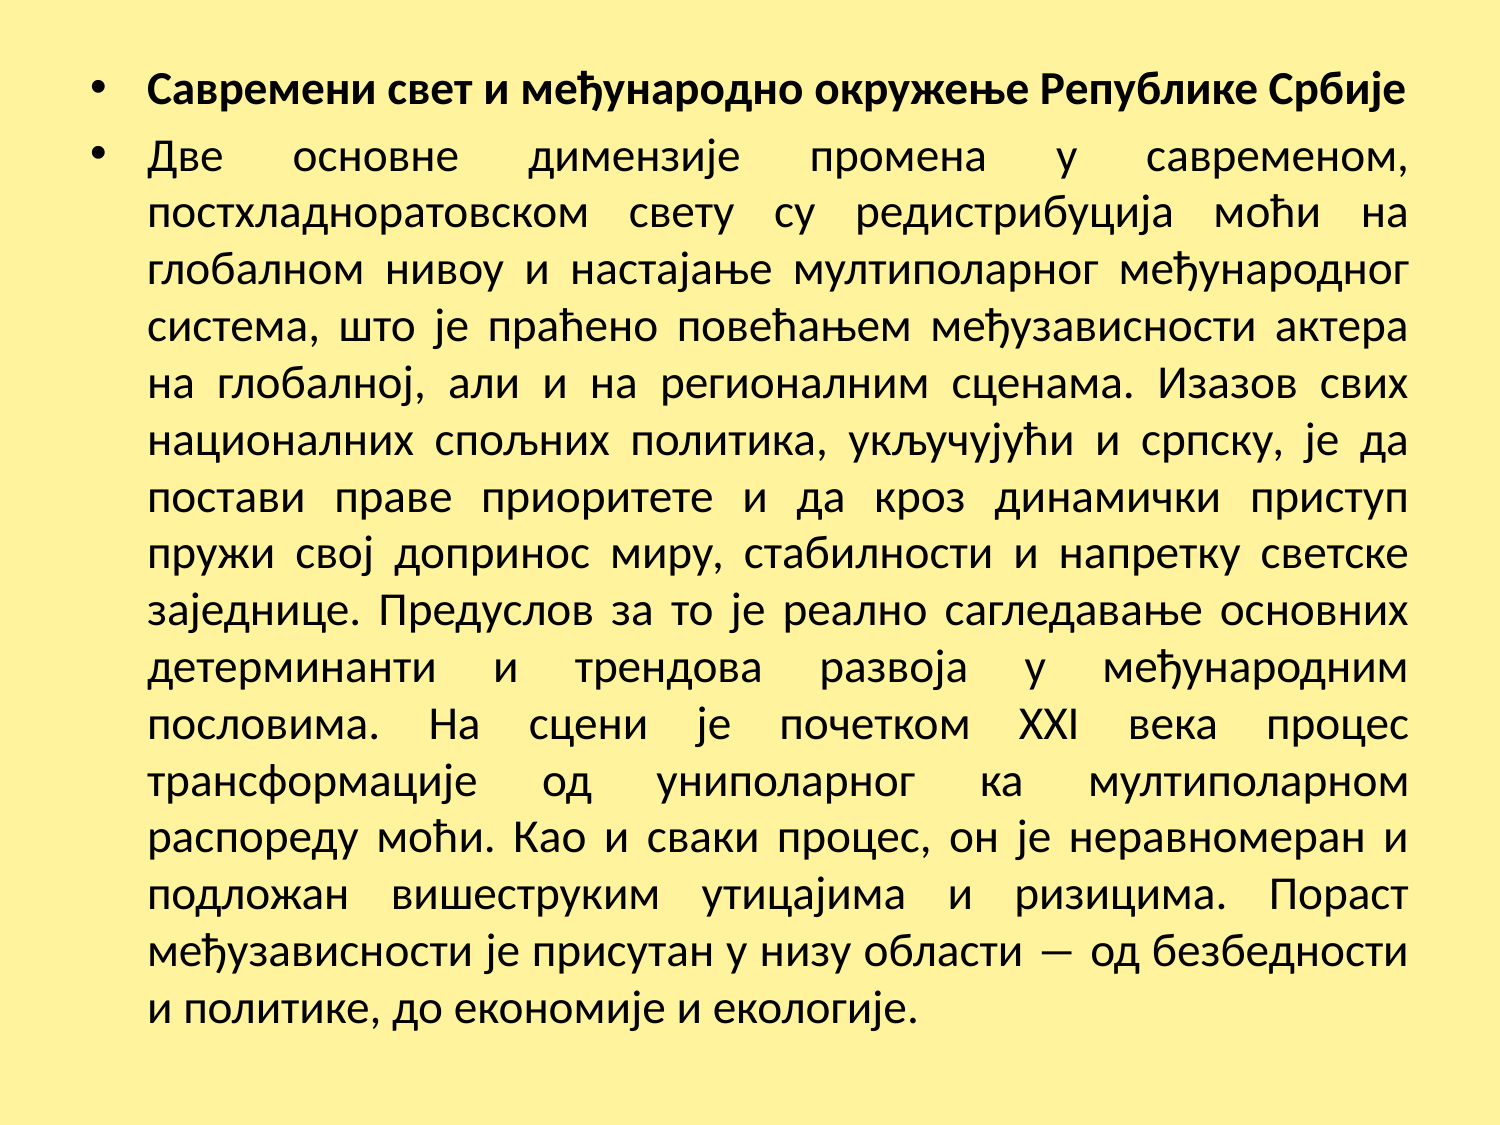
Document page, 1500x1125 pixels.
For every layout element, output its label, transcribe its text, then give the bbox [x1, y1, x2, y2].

list Савремени свет и међународно окружење Републике Србије Две основне димензије промена у савременом, постхладноратовском свету су редистрибуција моћи на глобалном нивоу и настајање мултиполарног међународног система, што је праћено повећањем међузависности актера на глобалној, али и на регионалним сценама. Изазов свих националних спољних политика, укључујући и српску, је да постави праве приоритете и да кроз динамички приступ пружи свој допринос миру, стабилности и напретку светске заједнице. Предуслов за то је реално сагледавање основних детерминанти и трендова развоја у међународним пословима. На сцени је почетком XXI века процес трансформације од униполарног ка мултиполарном распореду моћи. Као и сваки процес, он је неравномеран и подложан вишеструким утицајима и ризицима. Пораст међузависности је присутан у низу области ― од безбедности и политике, до економије и екологије. [75, 50, 1425, 1075]
